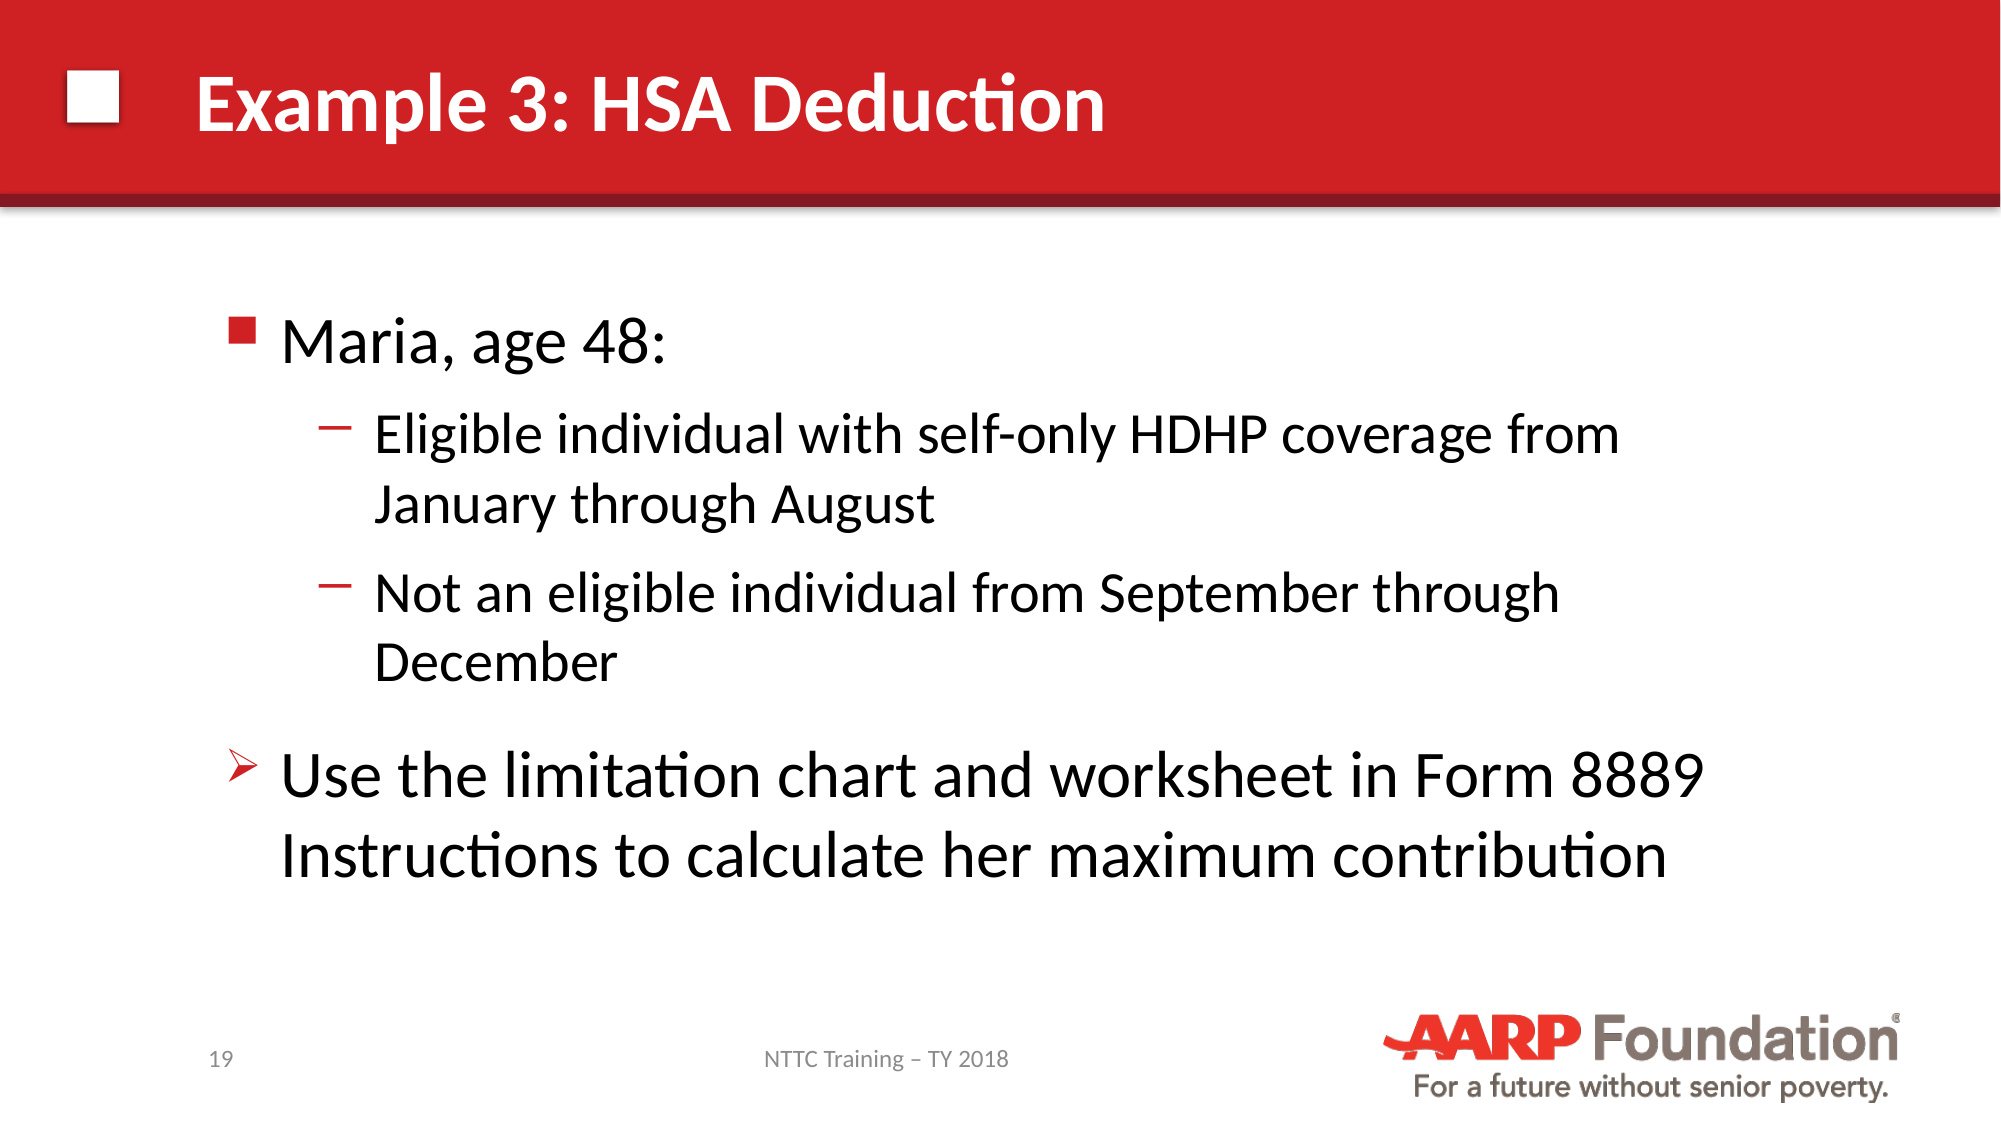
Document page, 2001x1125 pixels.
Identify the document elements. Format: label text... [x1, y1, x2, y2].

footer NTTC Training – TY 2018 [570, 1027, 1204, 1088]
title Example 3: HSA Deduction [174, 4, 1775, 193]
slide_number 19 [99, 1027, 254, 1088]
list Maria, age 48: Eligible individual with self-only HDHP coverage from January through August Not an eligible individual from September through December Use the limitation chart and worksheet in Form 8889 Instructions to calculate her maximum contribution [209, 288, 1810, 949]
